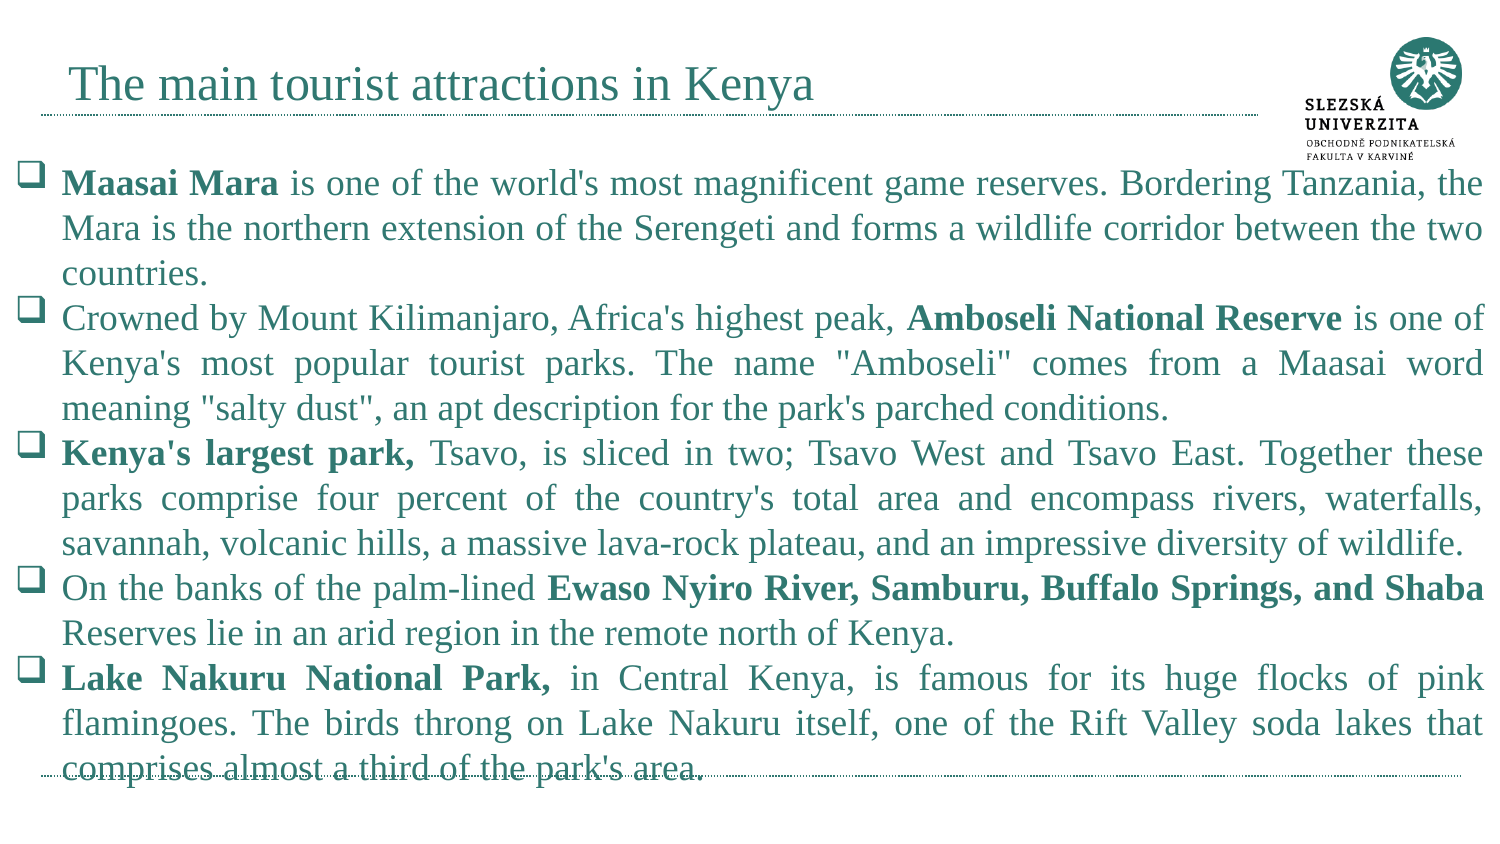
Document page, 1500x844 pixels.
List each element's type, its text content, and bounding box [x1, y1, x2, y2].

title The main tourist attractions in Kenya [53, 43, 1318, 127]
picture [1305, 37, 1462, 150]
text_box Maasai Mara is one of the world's most magnificent game reserves. Bordering Tanzania, the Mara is the northern extension of the Serengeti and forms a wildlife corridor between the two countries. Crowned by Mount Kilimanjaro, Africa's highest peak, Amboseli National Reserve is one of Kenya's most popular tourist parks. The name "Amboseli" comes from a Maasai word meaning "salty dust", an apt description for the park's parched conditions. Kenya's largest park, Tsavo, is sliced in two; Tsavo West and Tsavo East. Together these parks comprise four percent of the country's total area and encompass rivers, waterfalls, savannah, volcanic hills, a massive lava-rock plateau, and an impressive diversity of wildlife. On the banks of the palm-lined Ewaso Nyiro River, Samburu, Buffalo Springs, and Shaba Reserves lie in an arid region in the remote north of Kenya. Lake Nakuru National Park, in Central Kenya, is famous for its huge flocks of pink flamingoes. The birds throng on Lake Nakuru itself, one of the Rift Valley soda lakes that comprises almost a third of the park's area. [0, 150, 1500, 840]
